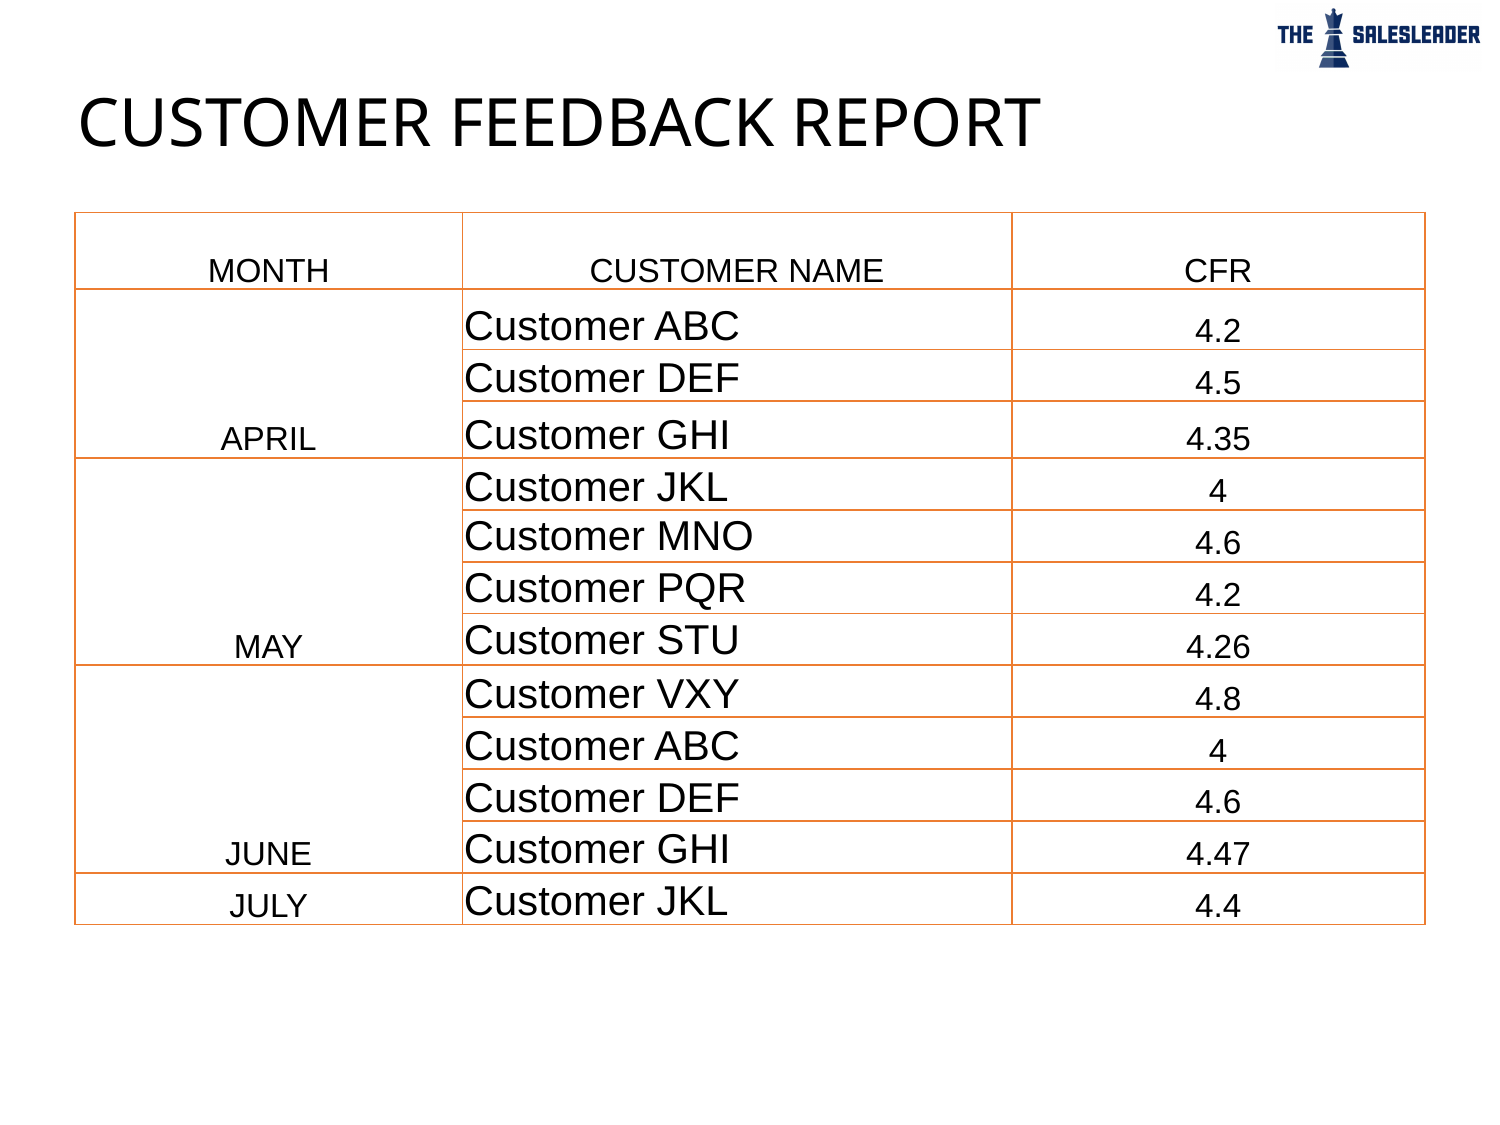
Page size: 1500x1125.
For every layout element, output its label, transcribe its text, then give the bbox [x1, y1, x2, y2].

table_cell 4 [1013, 718, 1424, 768]
table_header CUSTOMER NAME [463, 213, 1011, 288]
picture [1275, 3, 1482, 72]
table_cell 4.6 [1013, 770, 1424, 820]
table_cell Customer MNO [463, 511, 1011, 561]
table_cell 4.5 [1013, 350, 1424, 400]
table_cell 4.8 [1013, 666, 1424, 716]
table_cell 4.47 [1013, 822, 1424, 872]
table_cell 4 [1013, 459, 1424, 509]
title CUSTOMER FEEDBACK REPORT [62, 62, 1438, 188]
table_cell APRIL [76, 290, 462, 457]
table_cell 4.26 [1013, 614, 1424, 664]
table_cell Customer ABC [463, 718, 1011, 768]
table_cell MAY [76, 459, 462, 664]
table_cell 4.35 [1013, 402, 1424, 457]
table_cell JUNE [76, 666, 462, 872]
table_header MONTH [76, 213, 462, 288]
table_cell Customer GHI [463, 402, 1011, 457]
table_cell Customer GHI [463, 822, 1011, 872]
table_cell Customer PQR [463, 563, 1011, 613]
table_cell Customer DEF [463, 770, 1011, 820]
table_cell 4.2 [1013, 290, 1424, 349]
table_cell Customer ABC [463, 290, 1011, 349]
table_cell Customer JKL [463, 459, 1011, 509]
table_cell Customer DEF [463, 350, 1011, 400]
table_cell Customer VXY [463, 666, 1011, 716]
table_cell JULY [76, 874, 462, 924]
table_cell Customer STU [463, 614, 1011, 664]
table_header CFR [1013, 213, 1424, 288]
table_cell 4.2 [1013, 563, 1424, 613]
table_cell 4.6 [1013, 511, 1424, 561]
table_cell Customer JKL [463, 874, 1011, 924]
table_cell 4.4 [1013, 874, 1424, 924]
